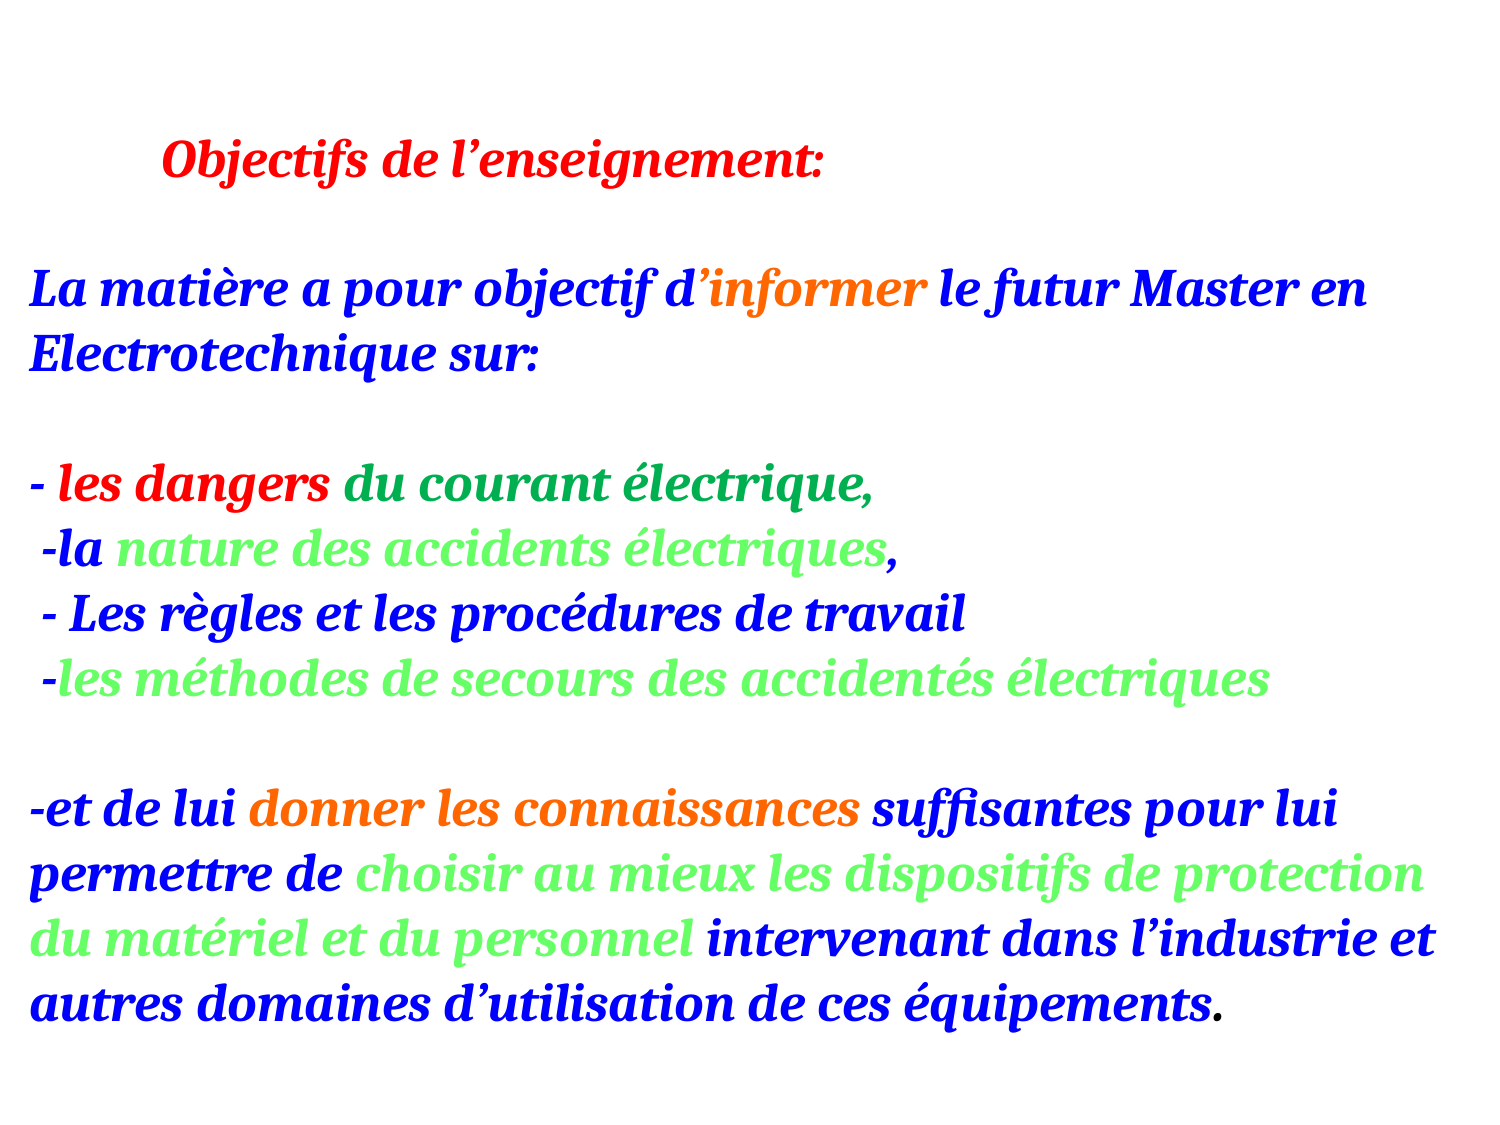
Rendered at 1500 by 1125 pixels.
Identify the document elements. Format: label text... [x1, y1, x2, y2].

text_box Objectifs de l’enseignement: La matière a pour objectif d’informer le futur Master en Electrotechnique sur: - les dangers du courant électrique, -la nature des accidents électriques, - Les règles et les procédures de travail -les méthodes de secours des accidentés électriques -et de lui donner les connaissances suffisantes pour lui permettre de choisir au mieux les dispositifs de protection du matériel et du personnel intervenant dans l’industrie et autres domaines d’utilisation de ces équipements. [29, 122, 1477, 1033]
